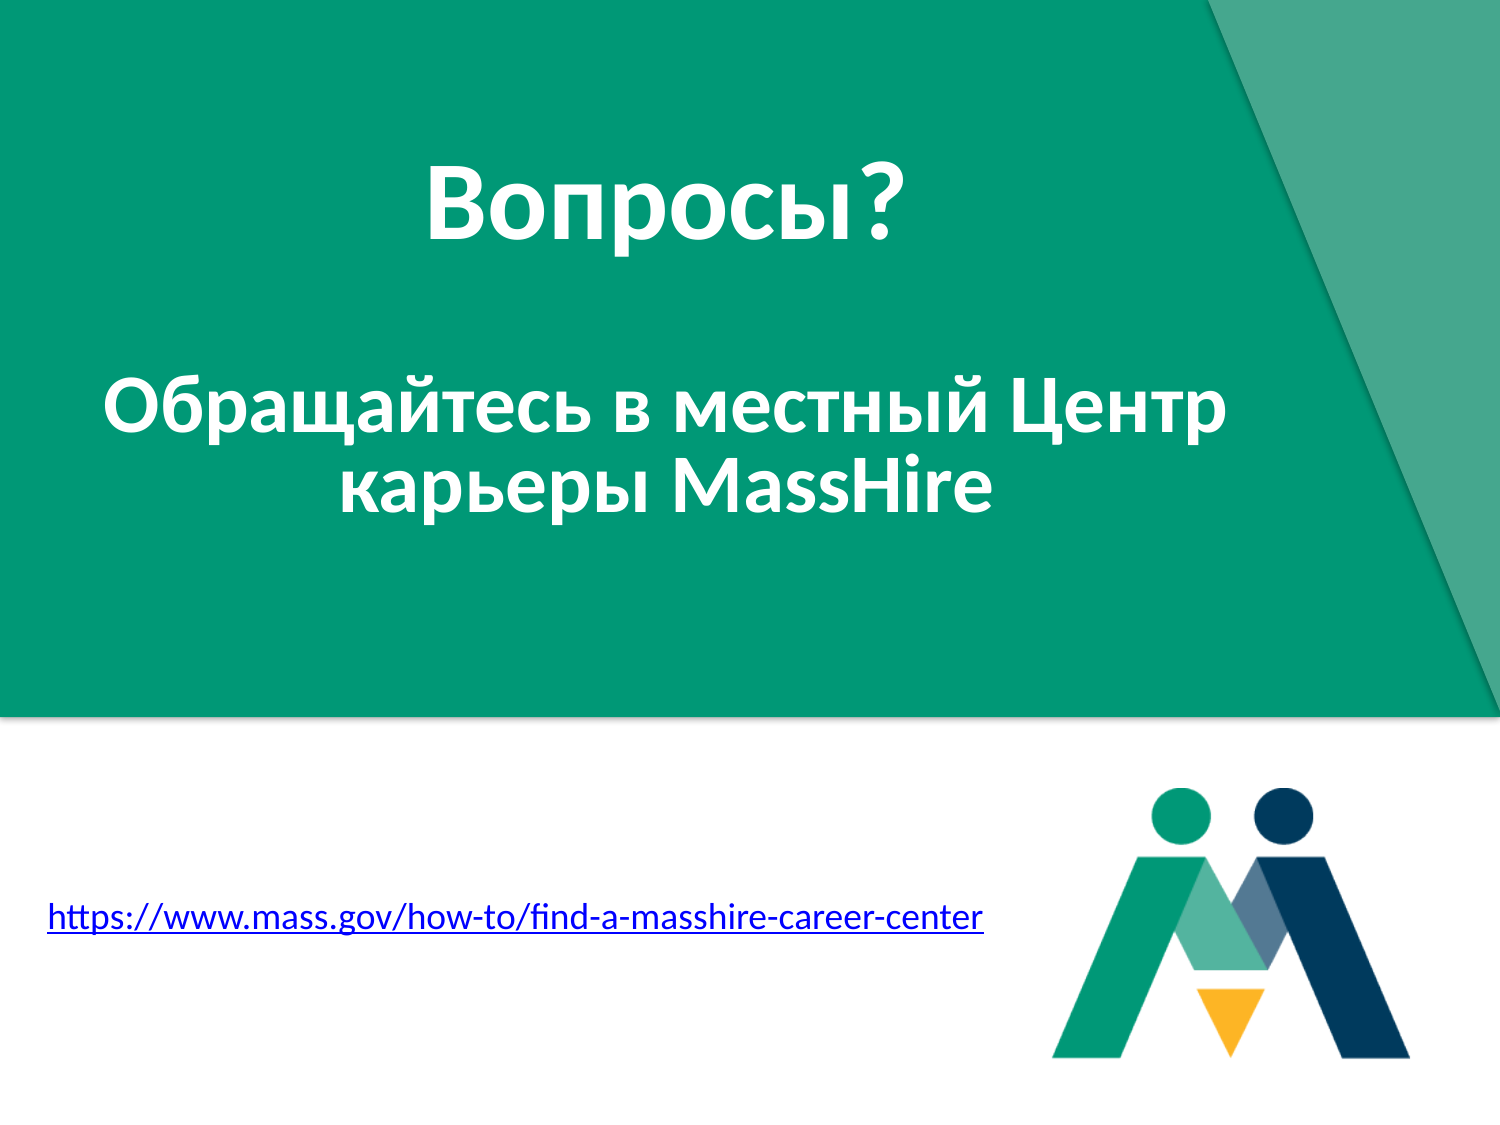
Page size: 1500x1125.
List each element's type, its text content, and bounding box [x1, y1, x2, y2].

text_box https://www.mass.gov/how-to/find-a-masshire-career-center [32, 839, 1021, 945]
title Вопросы? Обращайтесь в местный Центр карьеры MassHire [32, 43, 1301, 537]
picture [1026, 787, 1449, 1080]
